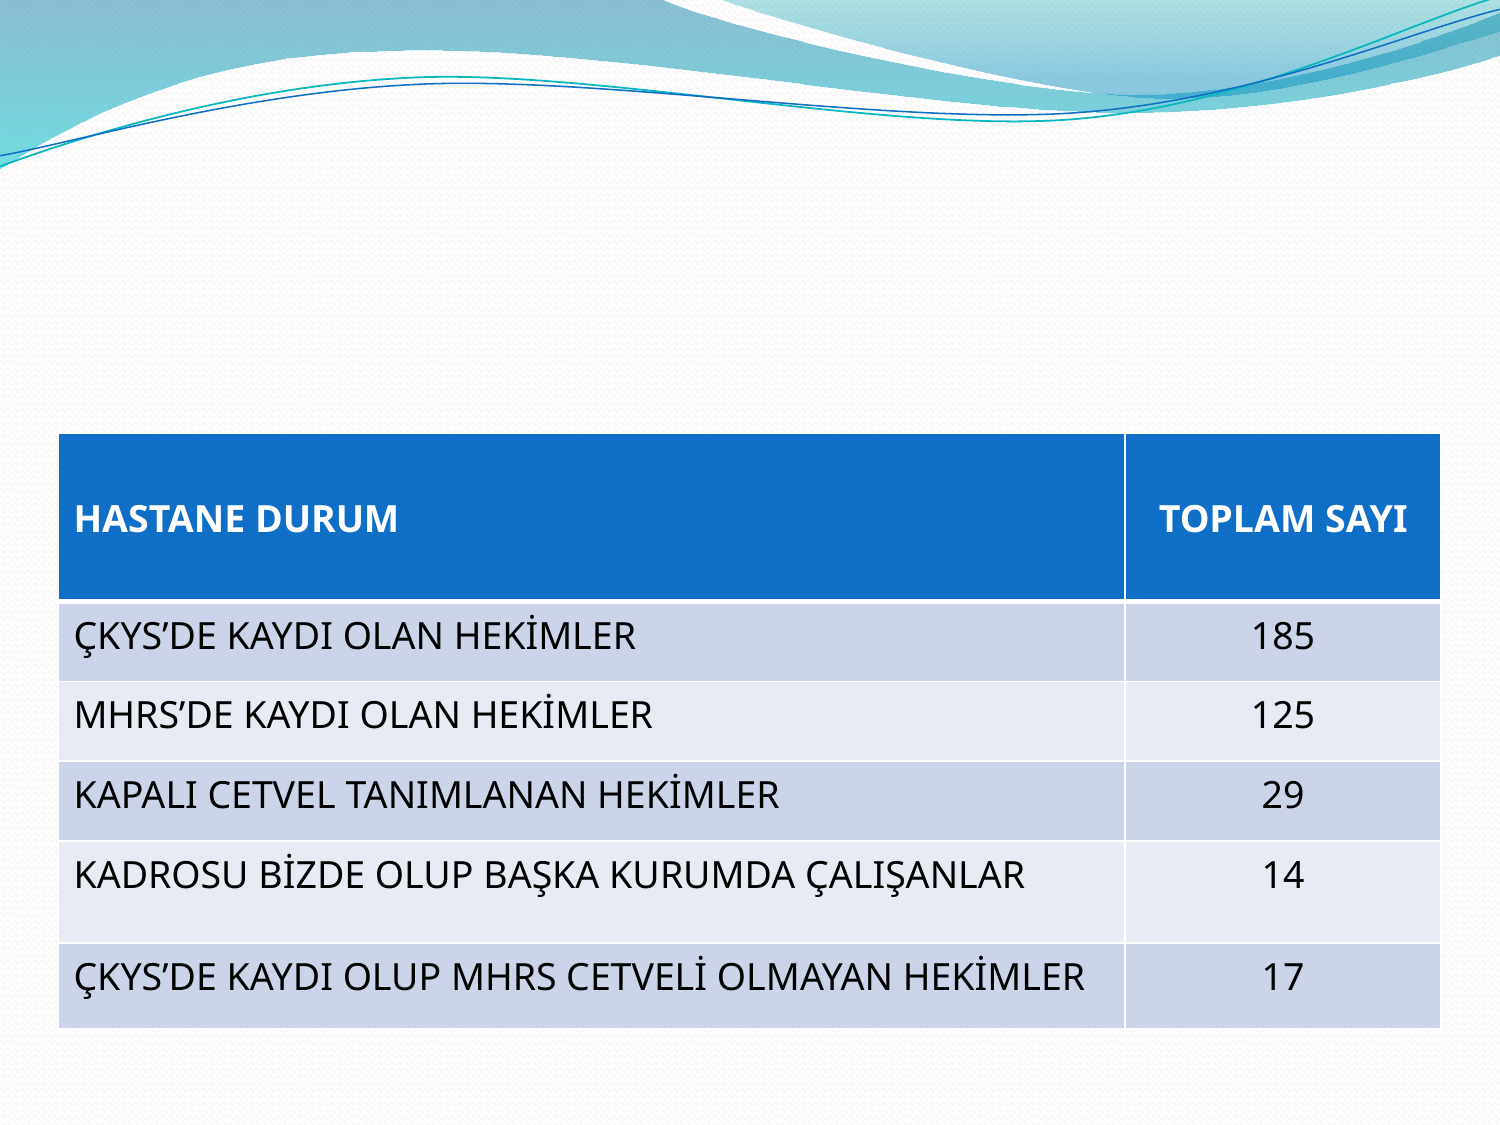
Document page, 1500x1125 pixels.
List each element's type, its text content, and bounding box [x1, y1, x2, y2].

table_cell KADROSU BİZDE OLUP BAŞKA KURUMDA ÇALIŞANLAR [59, 842, 1124, 942]
table_cell ÇKYS’DE KAYDI OLAN HEKİMLER [59, 604, 1124, 681]
table_cell ÇKYS’DE KAYDI OLUP MHRS CETVELİ OLMAYAN HEKİMLER [59, 944, 1124, 1028]
table_header TOPLAM SAYI [1126, 434, 1440, 599]
table_header HASTANE DURUM [59, 434, 1124, 599]
title [75, 115, 1425, 303]
table_cell 14 [1126, 842, 1440, 942]
table_cell 185 [1126, 604, 1440, 681]
table_cell MHRS’DE KAYDI OLAN HEKİMLER [59, 682, 1124, 760]
table_cell 29 [1126, 762, 1440, 840]
table_cell KAPALI CETVEL TANIMLANAN HEKİMLER [59, 762, 1124, 840]
table_cell 125 [1126, 682, 1440, 760]
table_cell 17 [1126, 944, 1440, 1028]
